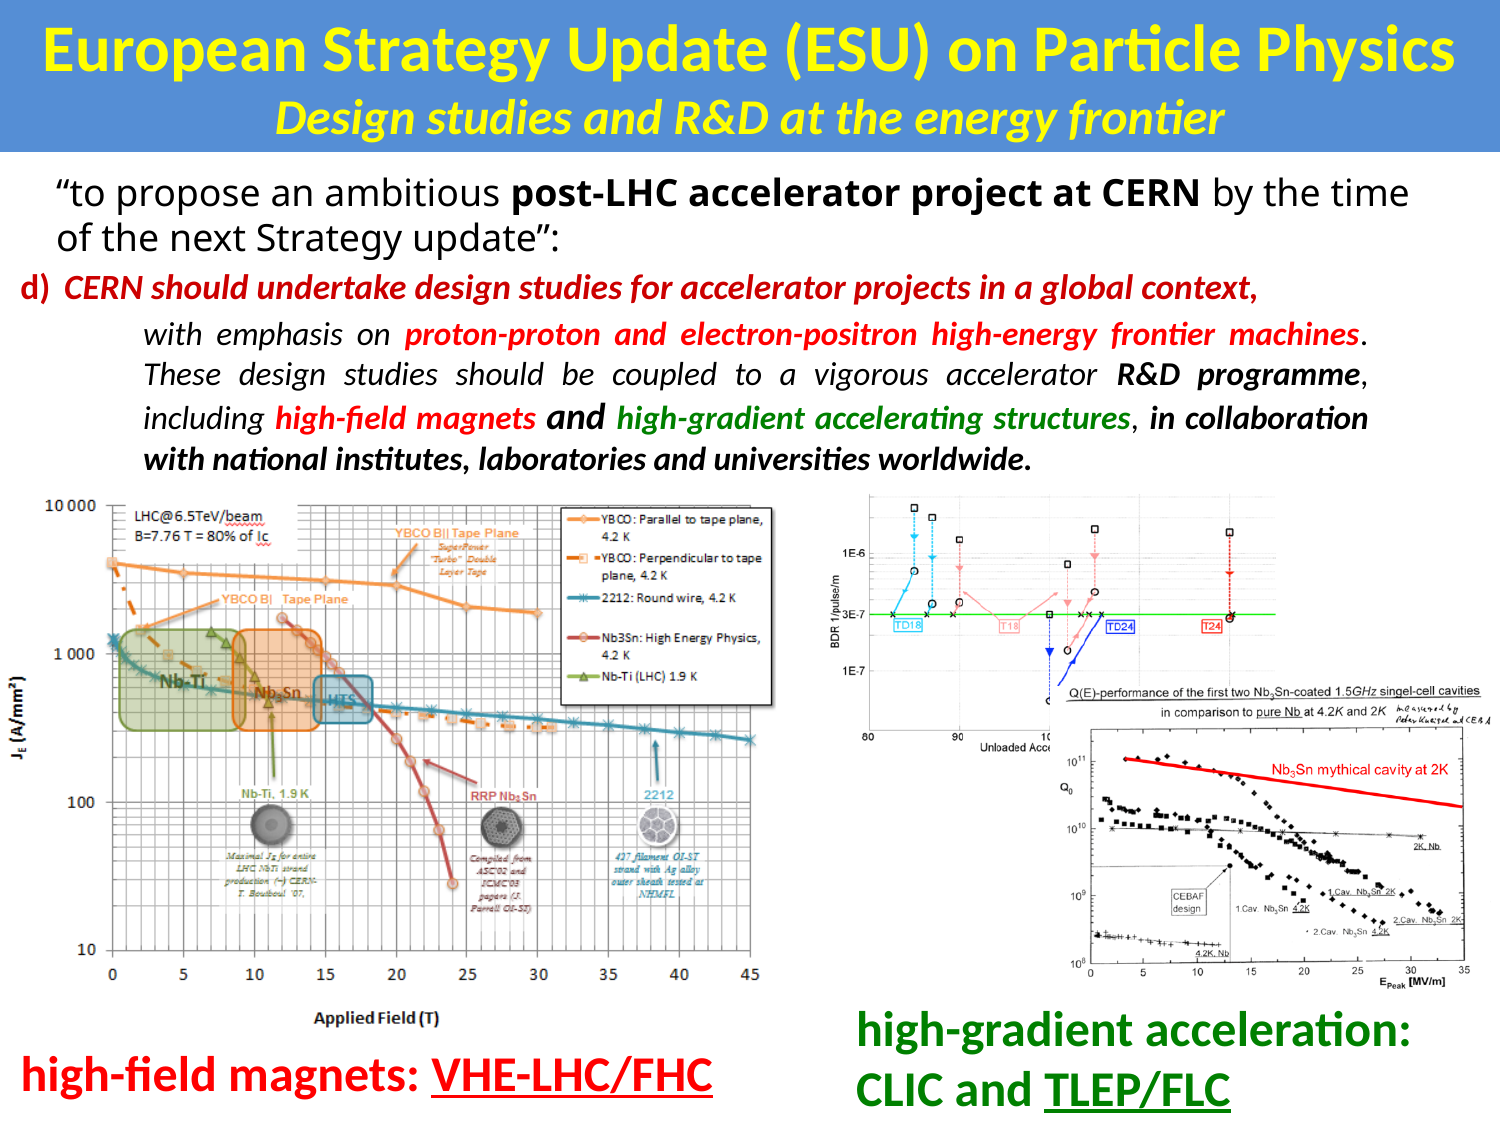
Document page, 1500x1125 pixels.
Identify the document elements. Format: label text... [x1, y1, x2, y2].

text_box European Strategy Update (ESU) on Particle Physics Design studies and R&D at the energy frontier [0, 0, 1500, 152]
text_box high-gradient acceleration: CLIC and TLEP/FLC [841, 988, 1439, 1124]
picture [822, 484, 1491, 989]
picture [0, 484, 781, 1035]
text_box “to propose an ambitious post-LHC accelerator project at CERN by the time of the next Strategy update”: [41, 161, 1444, 256]
text_box with emphasis on proton-proton and electron-positron high-energy frontier machines. These design studies should be coupled to a vigorous accelerator R&D programme, including high-field magnets and high-gradient accelerating structures, in collaboration with national institutes, laboratories and universities worldwide. [84, 314, 1384, 485]
text_box high-field magnets: VHE-LHC/FHC [5, 1043, 728, 1109]
text_box d) CERN should undertake design studies for accelerator projects in a global context, [5, 256, 1490, 314]
